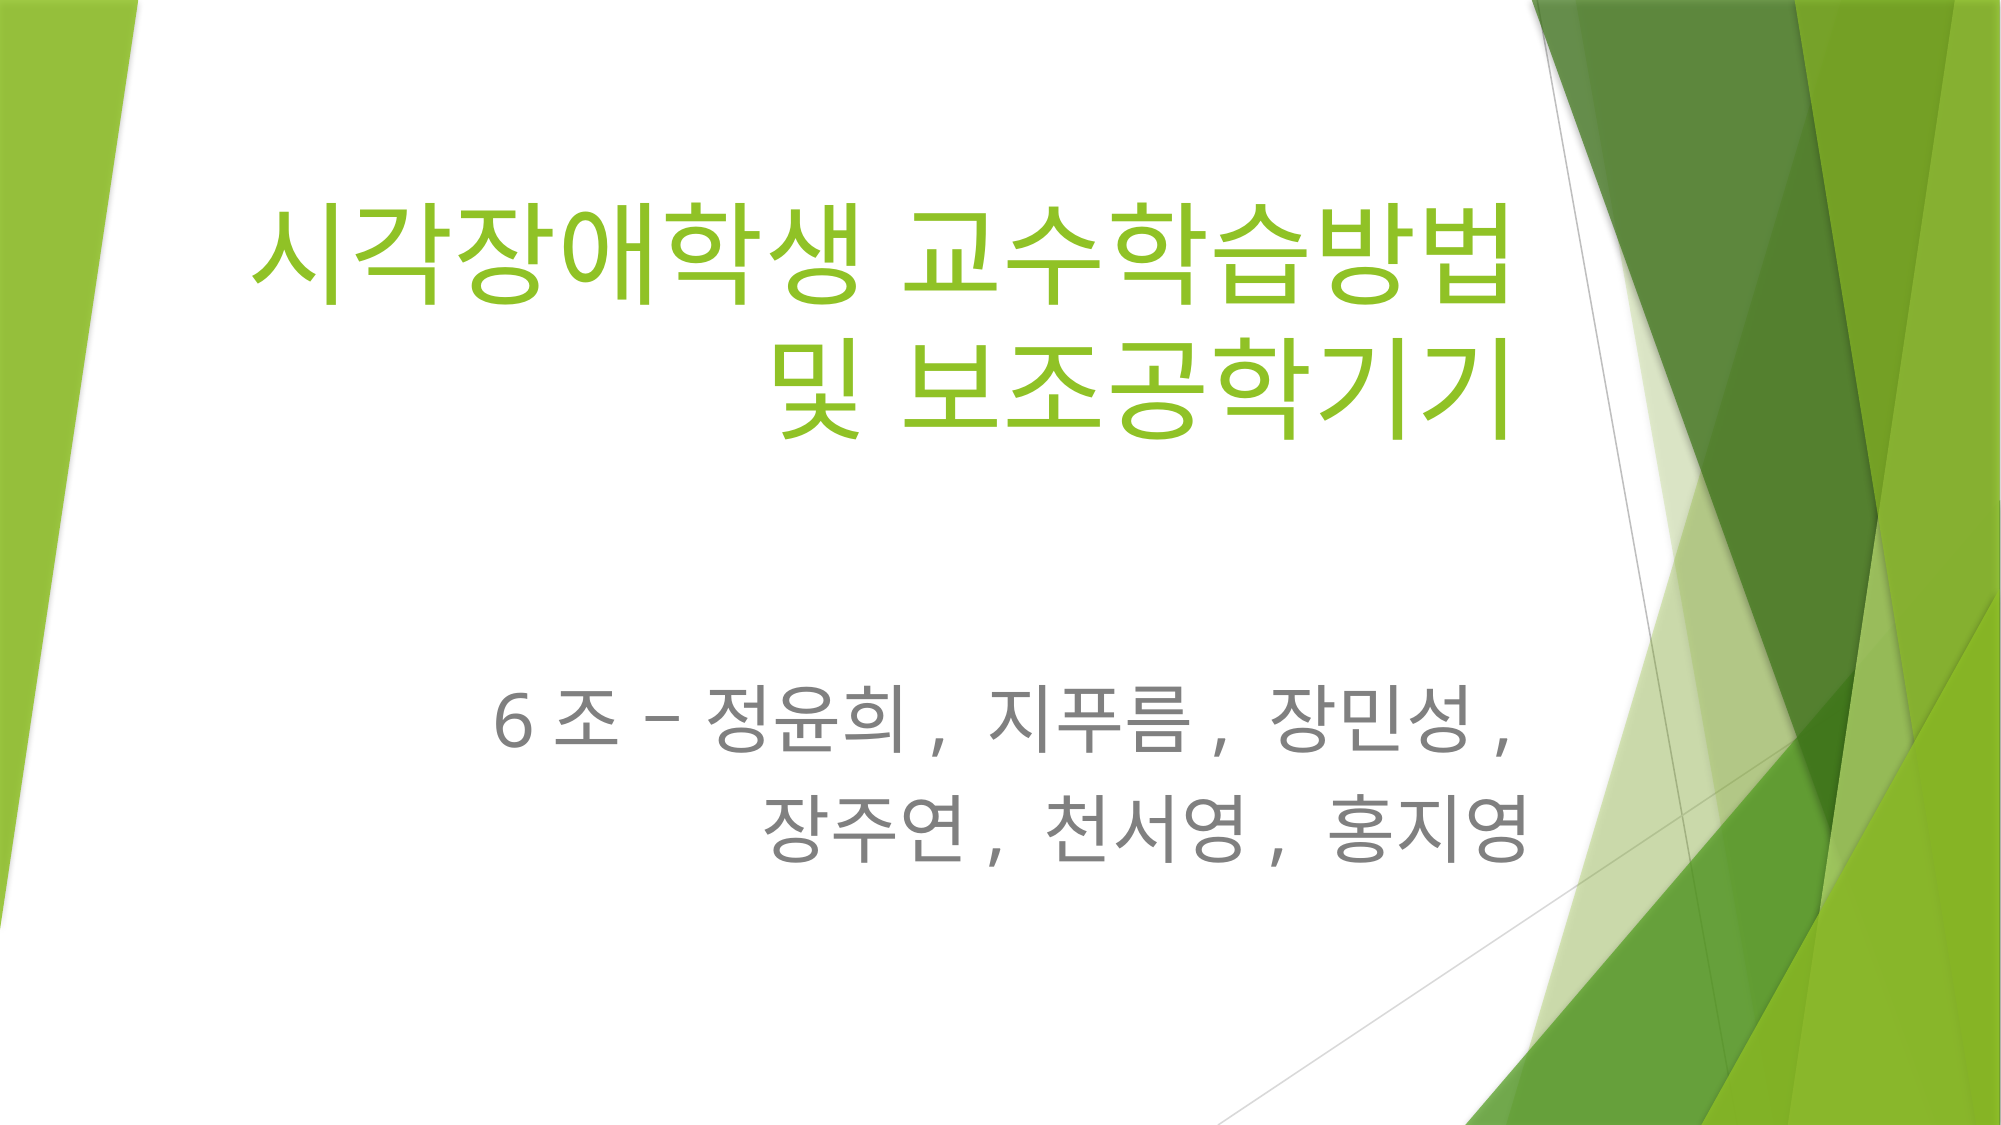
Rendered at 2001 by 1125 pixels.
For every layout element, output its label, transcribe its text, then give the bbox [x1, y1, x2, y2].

title 시각장애학생 교수학습방법 및 보조공학기기 [101, 80, 1536, 461]
subtitle 6조 – 정윤희, 지푸름, 장민성, 장주연, 천서영, 홍지영 [240, 664, 1549, 845]
